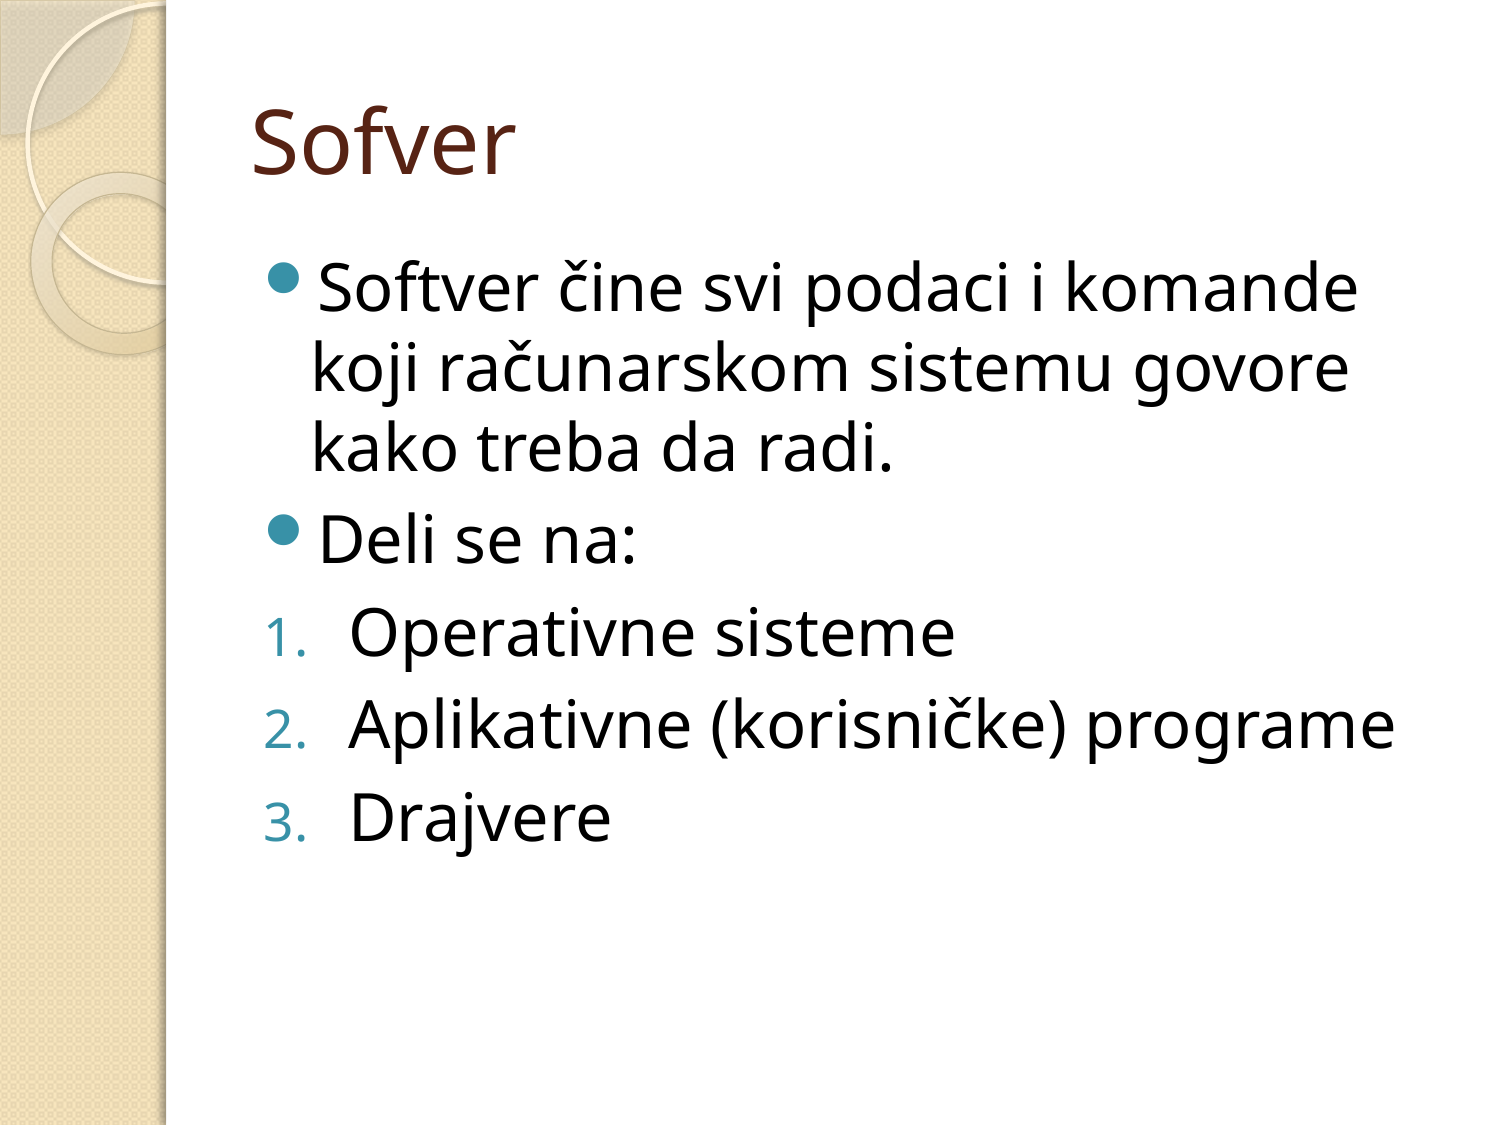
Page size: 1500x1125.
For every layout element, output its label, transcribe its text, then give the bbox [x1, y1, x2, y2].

title Sofver [235, 45, 1466, 233]
list Softver čine svi podaci i komande koji računarskom sistemu govore kako treba da radi. Deli se na: Operativne sisteme Aplikativne (korisničke) programe Drajvere [235, 237, 1466, 1025]
